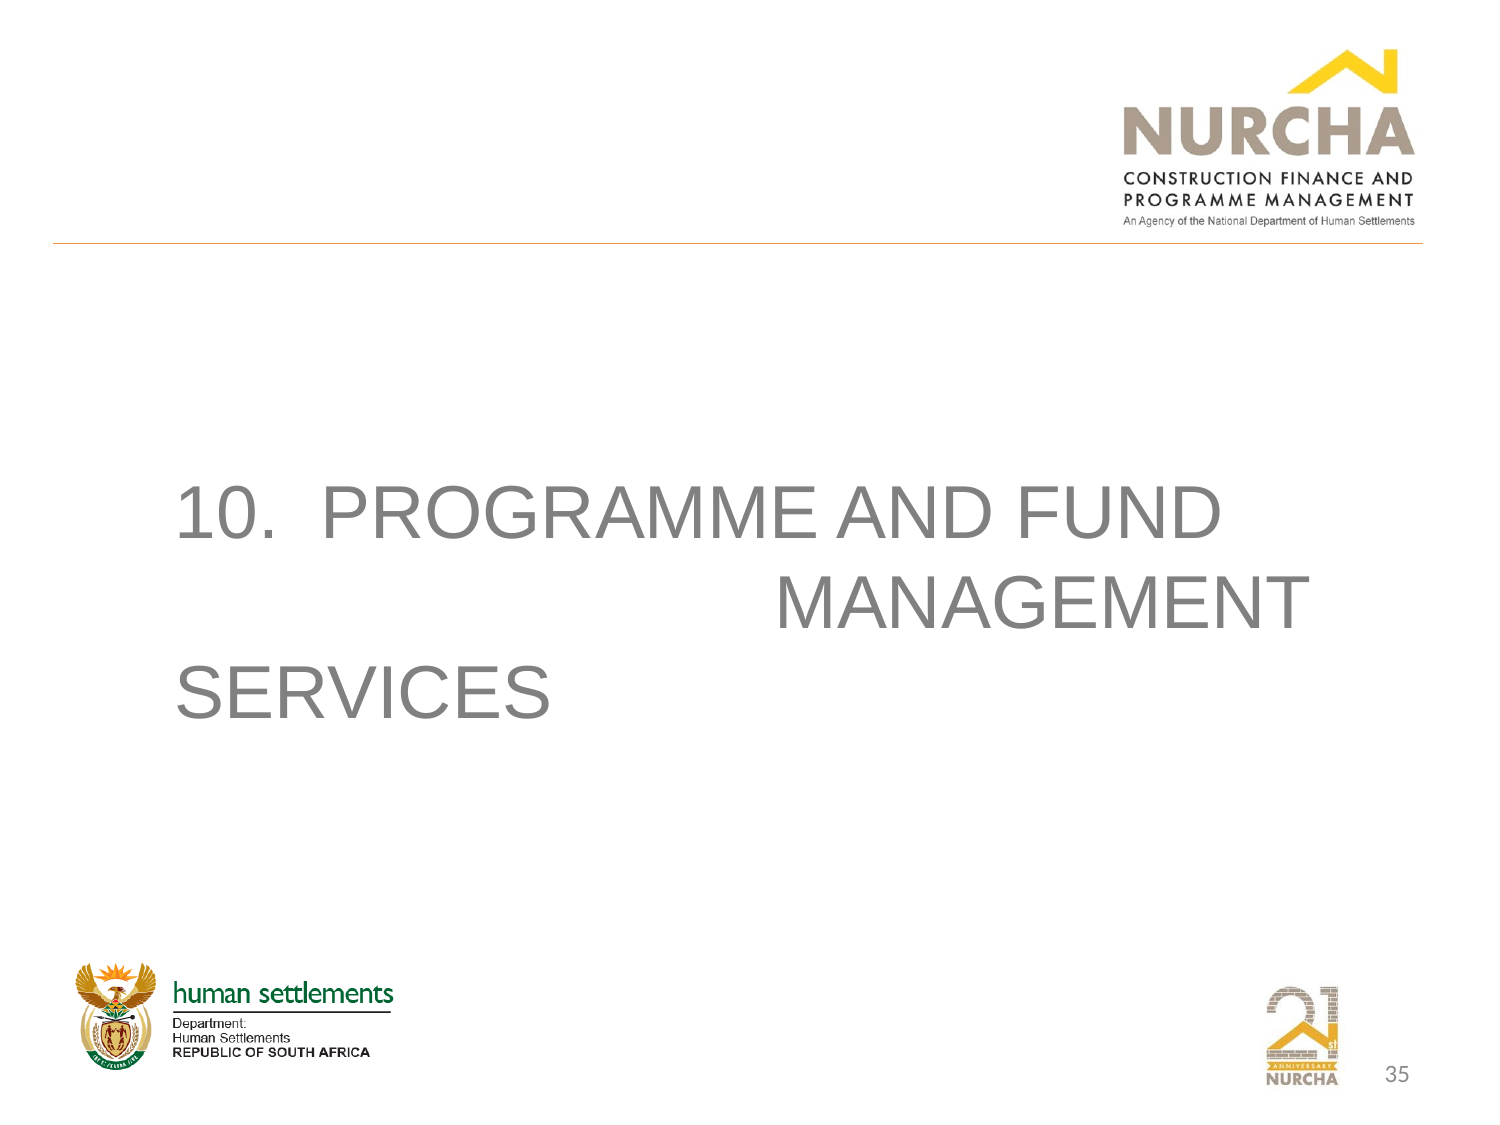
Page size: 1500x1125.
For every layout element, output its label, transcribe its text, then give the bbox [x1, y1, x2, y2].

picture [65, 961, 402, 1073]
picture [1097, 35, 1425, 242]
slide_number 35 [1074, 1042, 1425, 1103]
text_box 10. PROGRAMME AND FUND MANAGEMENT SERVICES [159, 465, 1500, 731]
picture [1250, 977, 1346, 1042]
